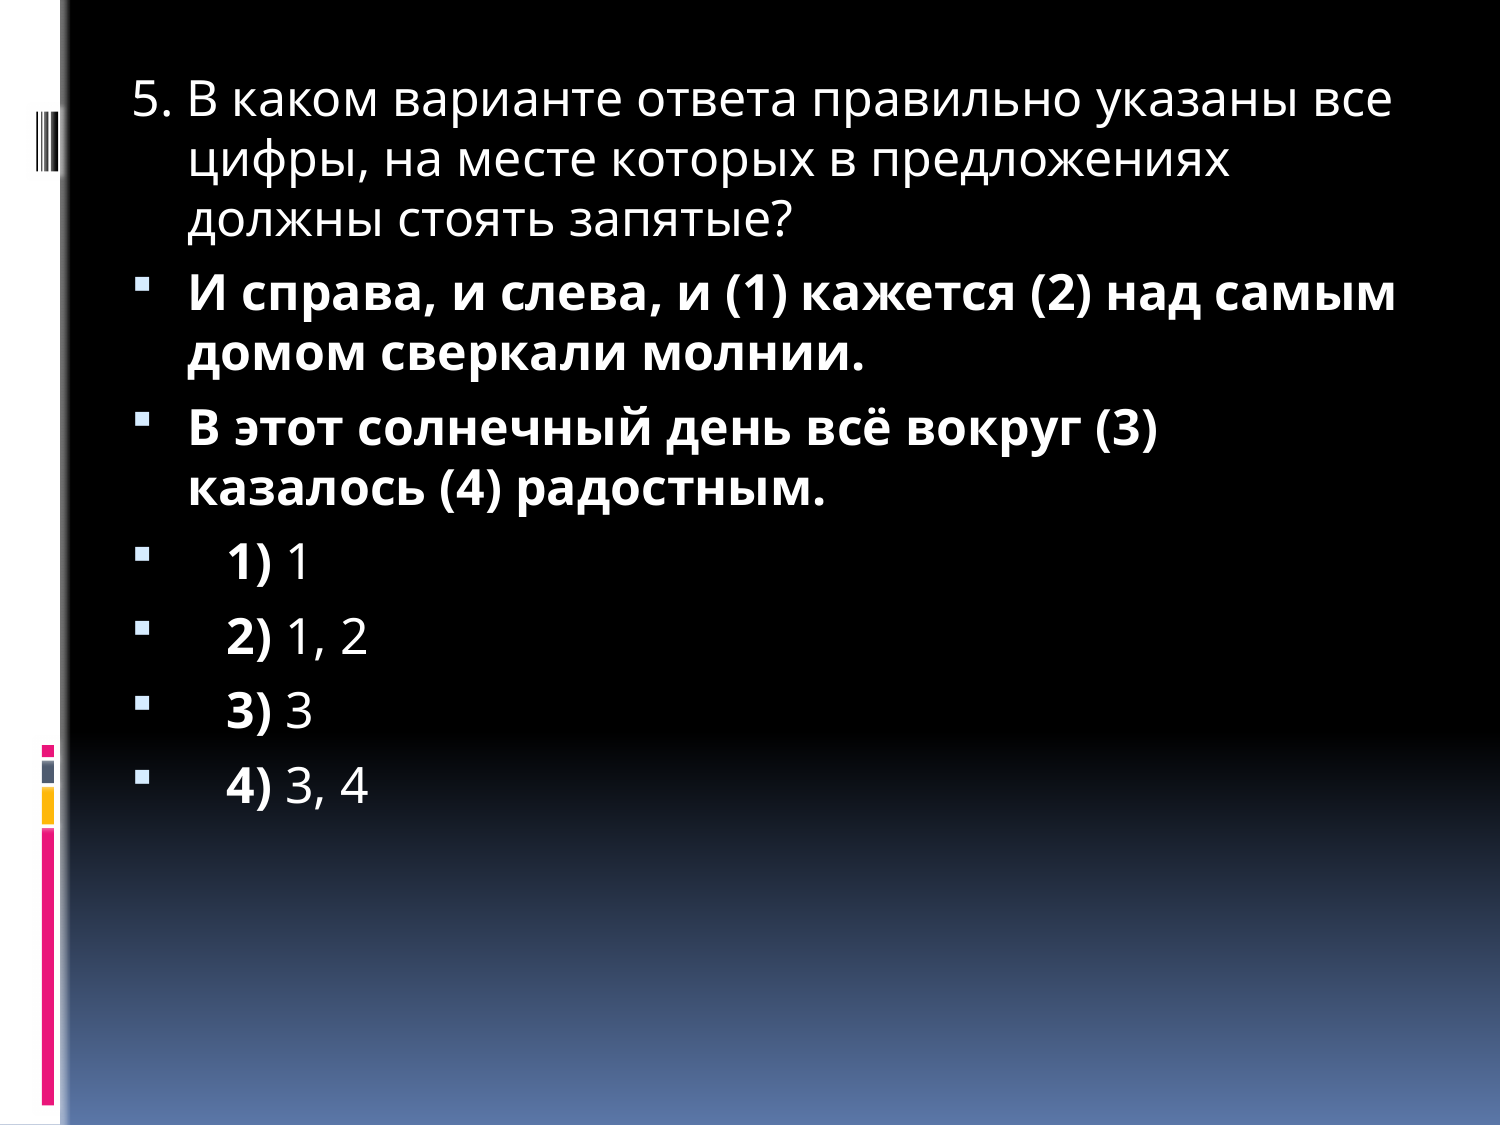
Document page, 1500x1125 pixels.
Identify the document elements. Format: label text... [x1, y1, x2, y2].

list 5. В каком варианте ответа правильно указаны все цифры, на месте которых в предложениях должны стоять запятые? И справа, и слева, и (1) кажется (2) над самым домом сверкали молнии. В этот солнечный день всё вокруг (3) казалось (4) радостным. 1) 1 2) 1, 2 3) 3 4) 3, 4 [105, 58, 1425, 1043]
